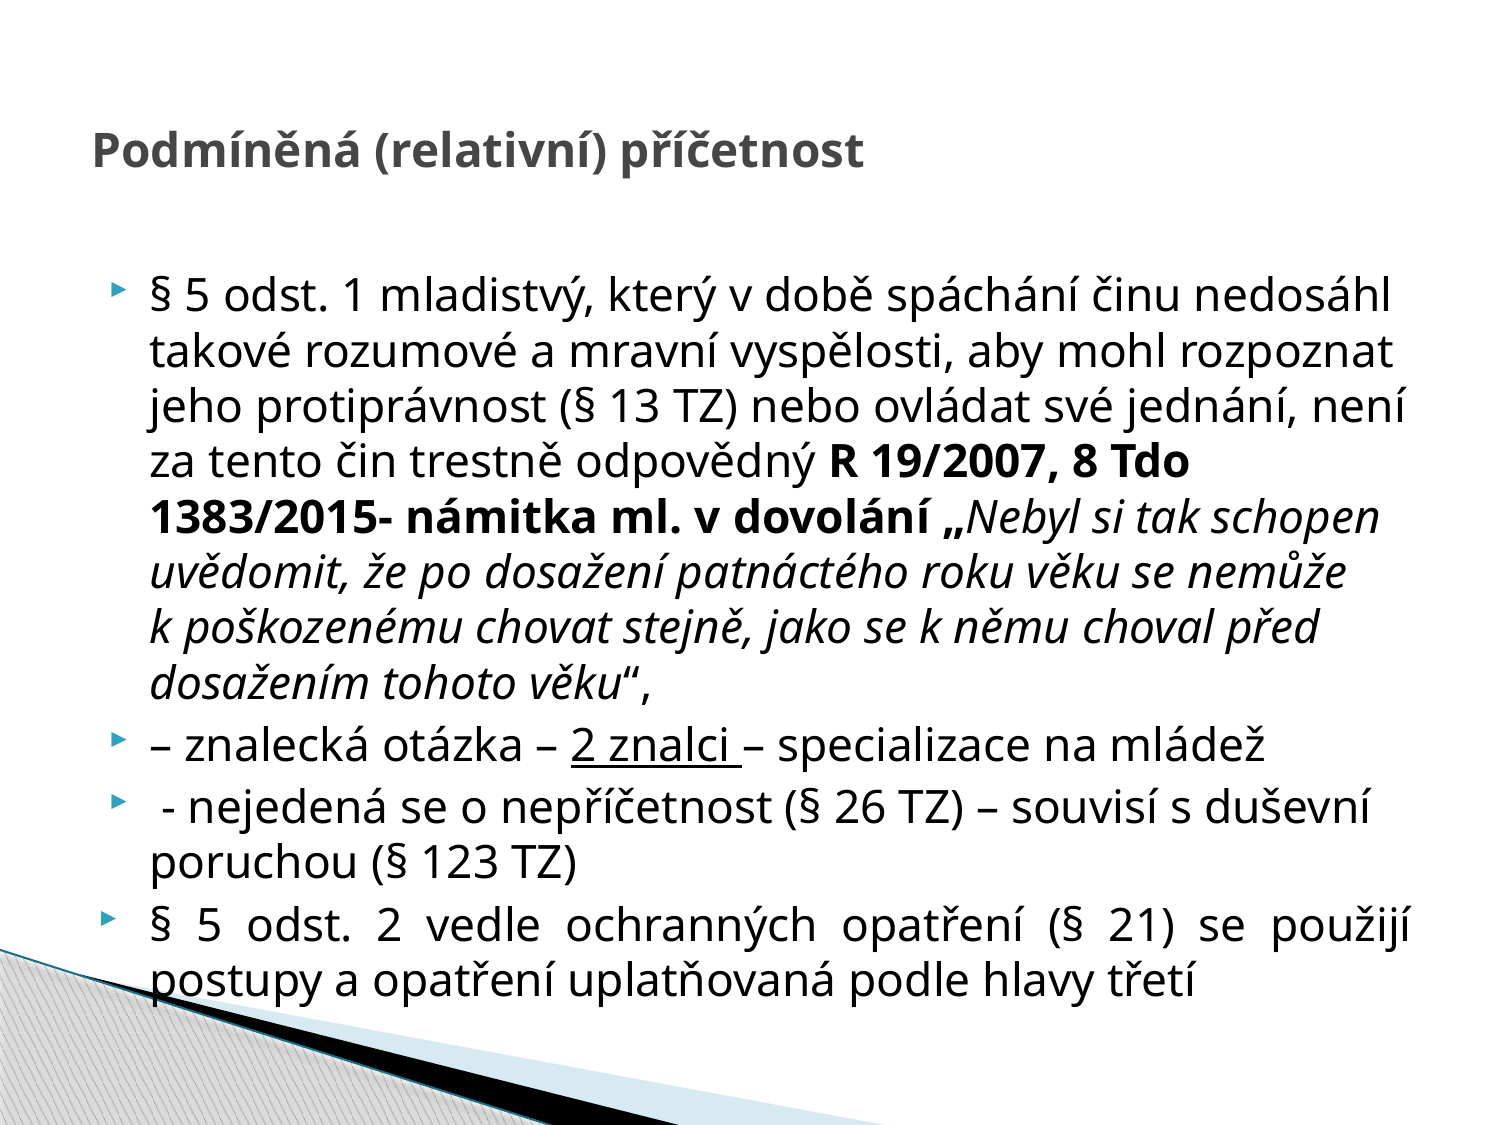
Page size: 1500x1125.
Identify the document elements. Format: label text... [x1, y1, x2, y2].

list § 5 odst. 1 mladistvý, který v době spáchání činu nedosáhl takové rozumové a mravní vyspělosti, aby mohl rozpoznat jeho protiprávnost (§ 13 TZ) nebo ovládat své jednání, není za tento čin trestně odpovědný R 19/2007, 8 Tdo 1383/2015- námitka ml. v dovolání „Nebyl si tak schopen uvědomit, že po dosažení patnáctého roku věku se nemůže k poškozenému chovat stejně, jako se k němu choval před dosažením tohoto věku“, – znalecká otázka – 2 znalci – specializace na mládež - nejedená se o nepříčetnost (§ 26 TZ) – souvisí s duševní poruchou (§ 123 TZ) § 5 odst. 2 vedle ochranných opatření (§ 21) se použijí postupy a opatření uplatňovaná podle hlavy třetí [76, 243, 1427, 1024]
title Podmíněná (relativní) příčetnost [76, 54, 1427, 243]
